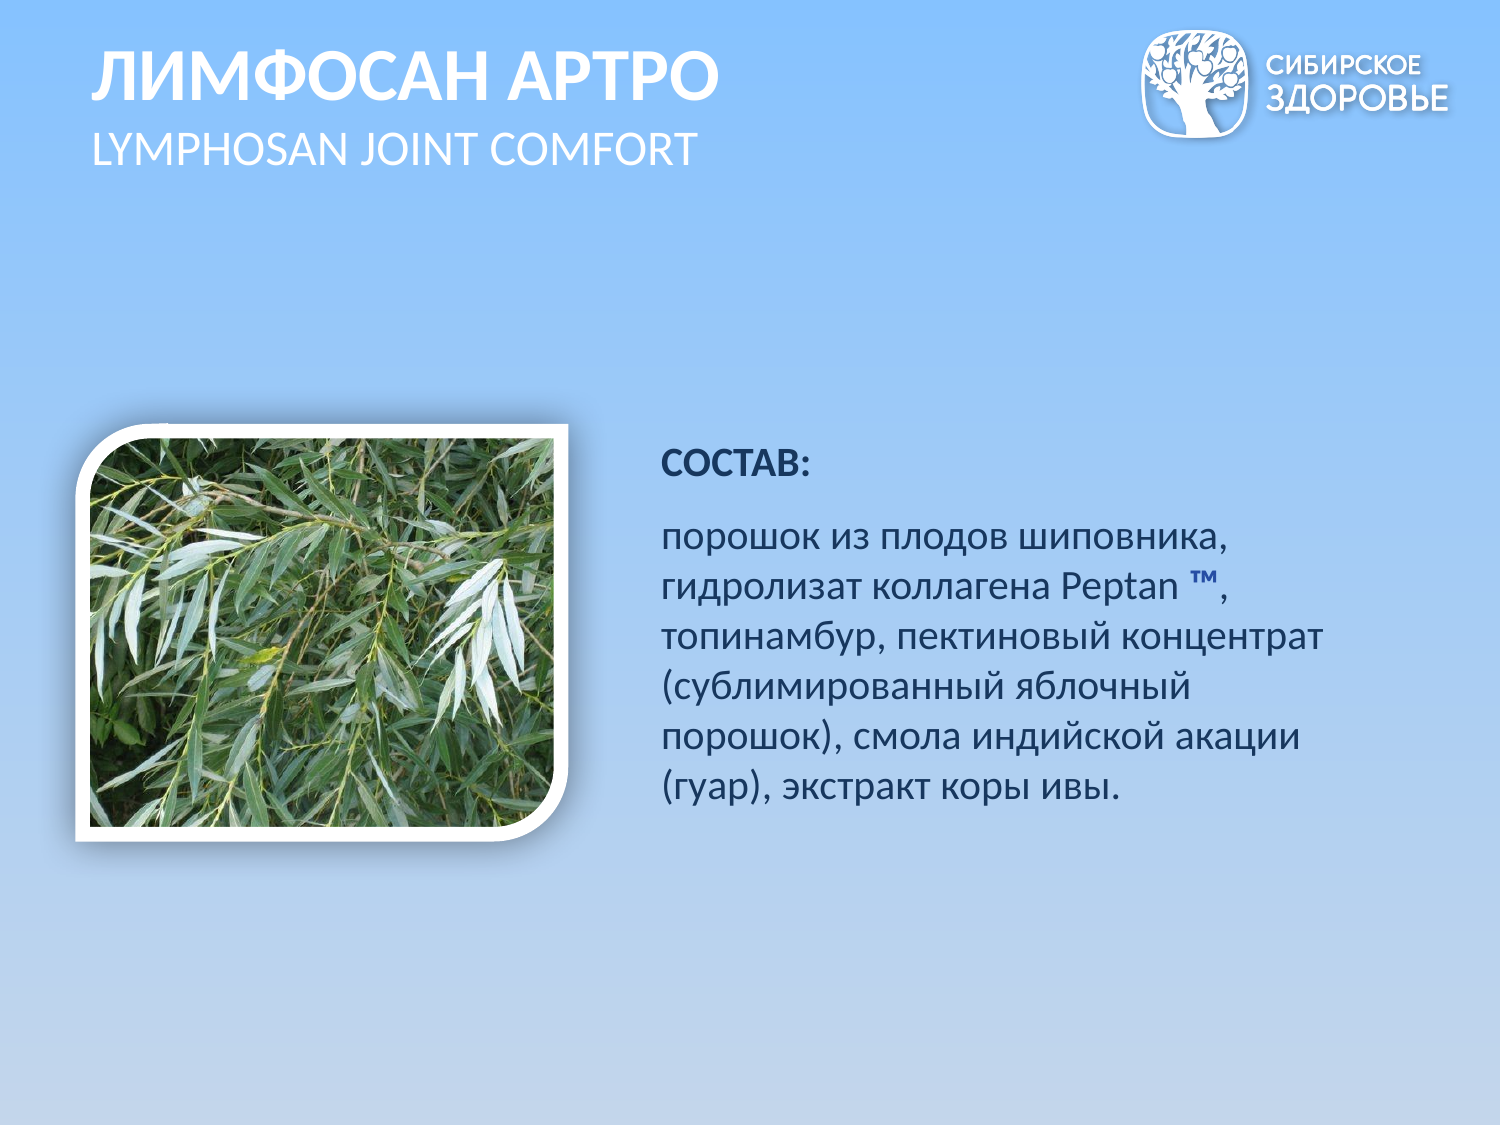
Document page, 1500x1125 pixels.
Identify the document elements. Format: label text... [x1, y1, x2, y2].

picture [1140, 30, 1448, 138]
text_box ЛИМФОСАН АРТРО LYMPHOSAN JOINT COMFORT [76, 17, 1046, 183]
text_box СОСТАВ: порошок из плодов шиповника, гидролизат коллагена Peptan ™, топинамбур, пектиновый концентрат (сублимированный яблочный порошок), смола индийской акации (гуар), экстракт коры ивы. [606, 229, 1426, 1014]
picture [82, 430, 562, 835]
